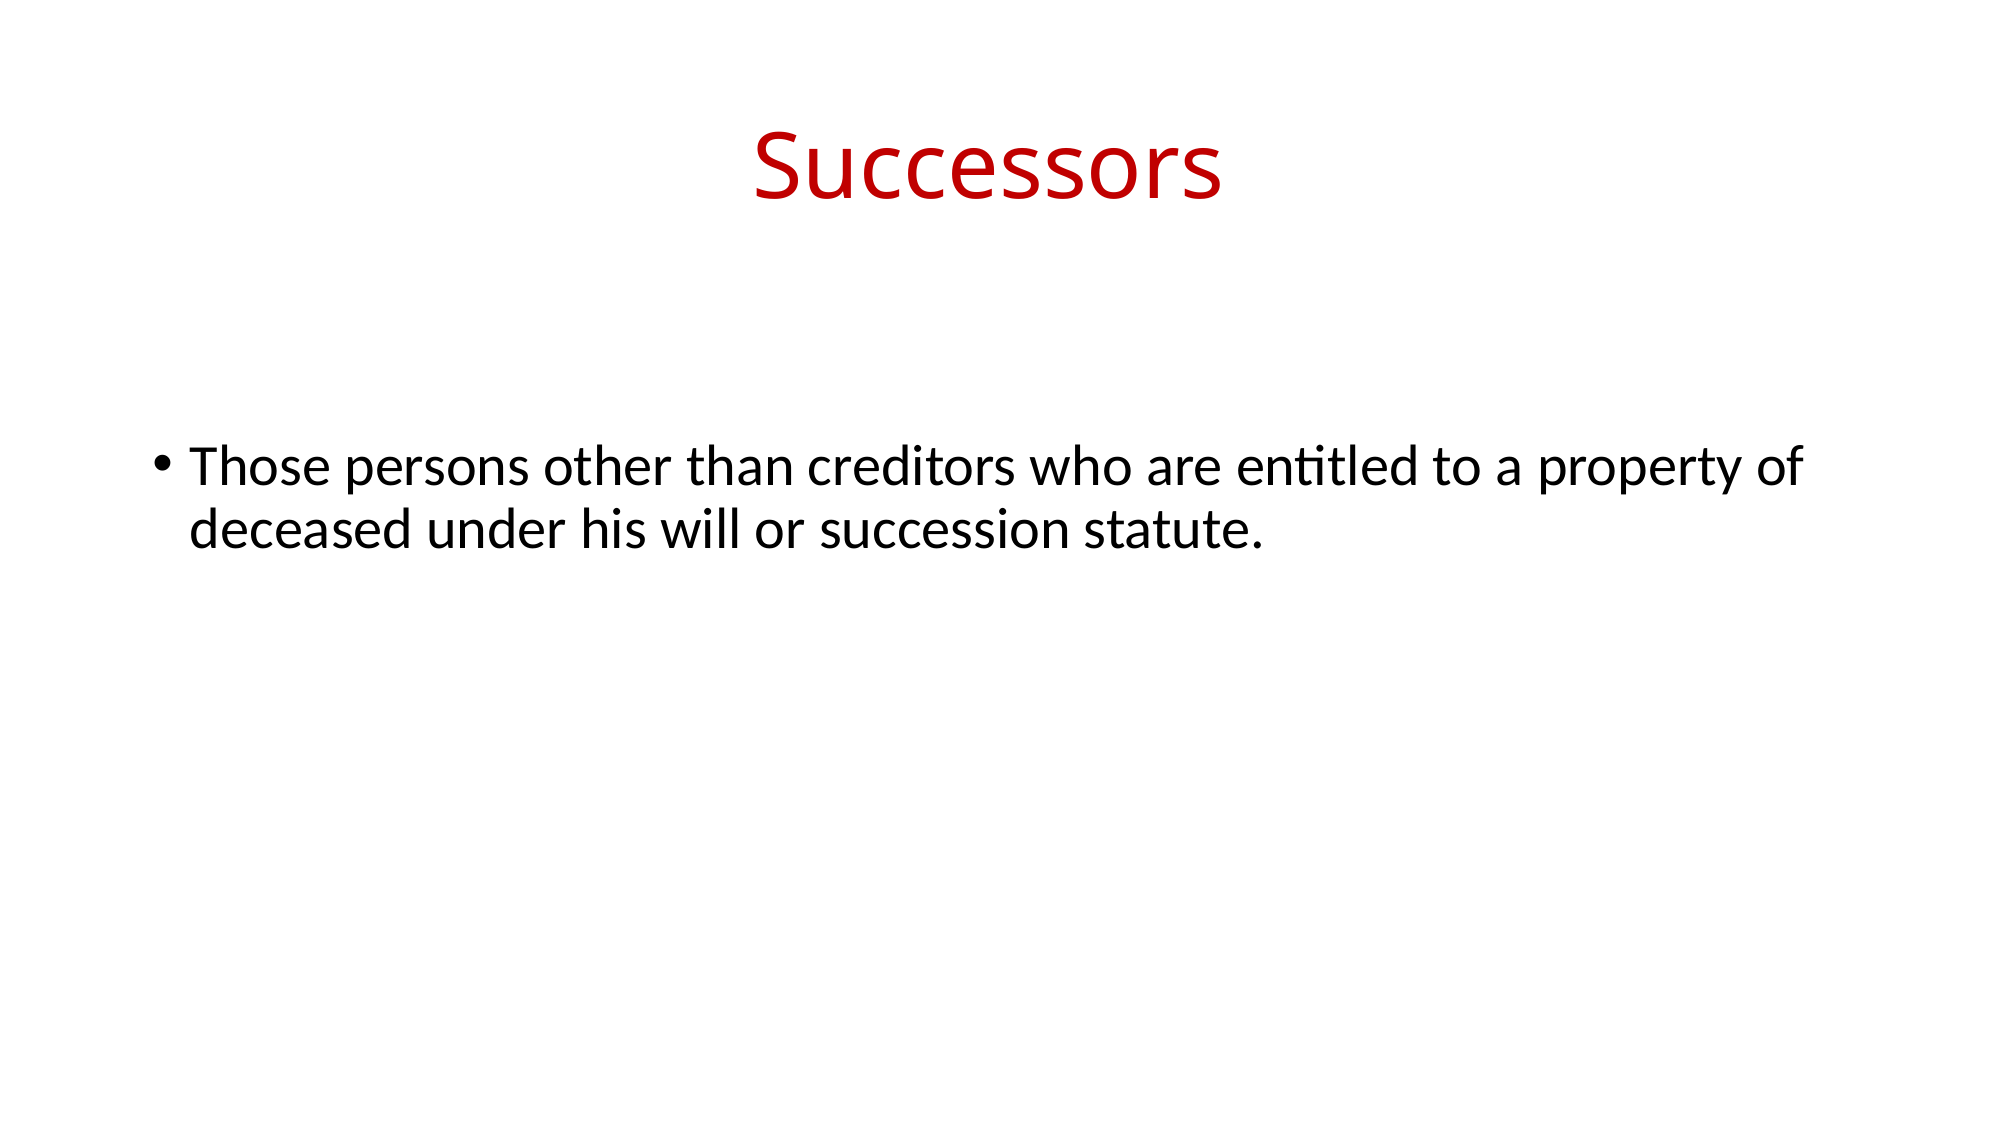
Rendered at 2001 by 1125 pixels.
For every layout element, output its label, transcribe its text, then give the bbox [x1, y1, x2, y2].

list Those persons other than creditors who are entitled to a property of deceased under his will or succession statute. [137, 427, 1863, 1014]
title Successors [137, 59, 1863, 278]
